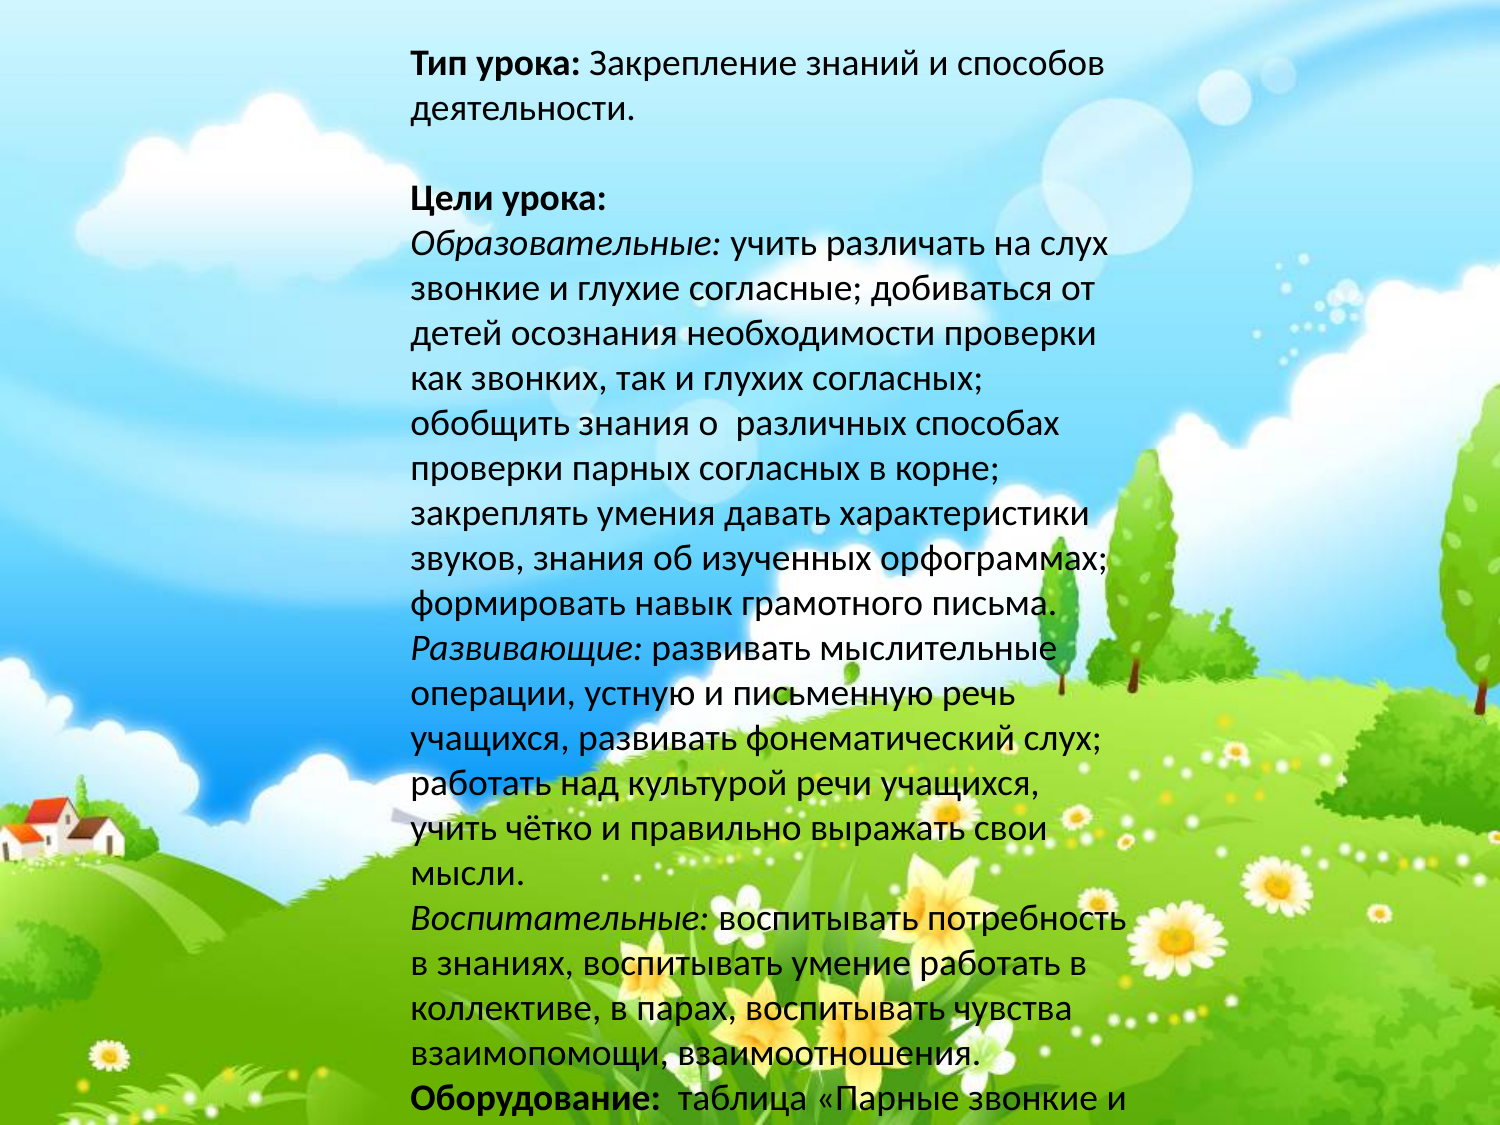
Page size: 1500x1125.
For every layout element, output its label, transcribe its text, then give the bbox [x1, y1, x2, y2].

text_box Тип урока: Закрепление знаний и способов деятельности. Цели урока: Образовательные: учить различать на слух звонкие и глухие согласные; добиваться от детей осознания необходимости проверки как звонких, так и глухих согласных; обобщить знания о различных способах проверки парных согласных в корне; закреплять умения давать характеристики звуков, знания об изученных орфограммах; формировать навык грамотного письма. Развивающие: развивать мыслительные операции, устную и письменную речь учащихся, развивать фонематический слух; работать над культурой речи учащихся, учить чётко и правильно выражать свои мысли. Воспитательные: воспитывать потребность в знаниях, воспитывать умение работать в коллективе, в парах, воспитывать чувства взаимопомощи, взаимоотношения. Оборудование: таблица «Парные звонкие и глухие согласные», сигнальные веера с парными согласными, табличка со словом «автобус»; опорные слова для составления схем, картинки «автобус», карточки с заданиями для работы в группах, ИКТ. [395, 30, 1146, 1125]
picture [0, 0, 1500, 1125]
